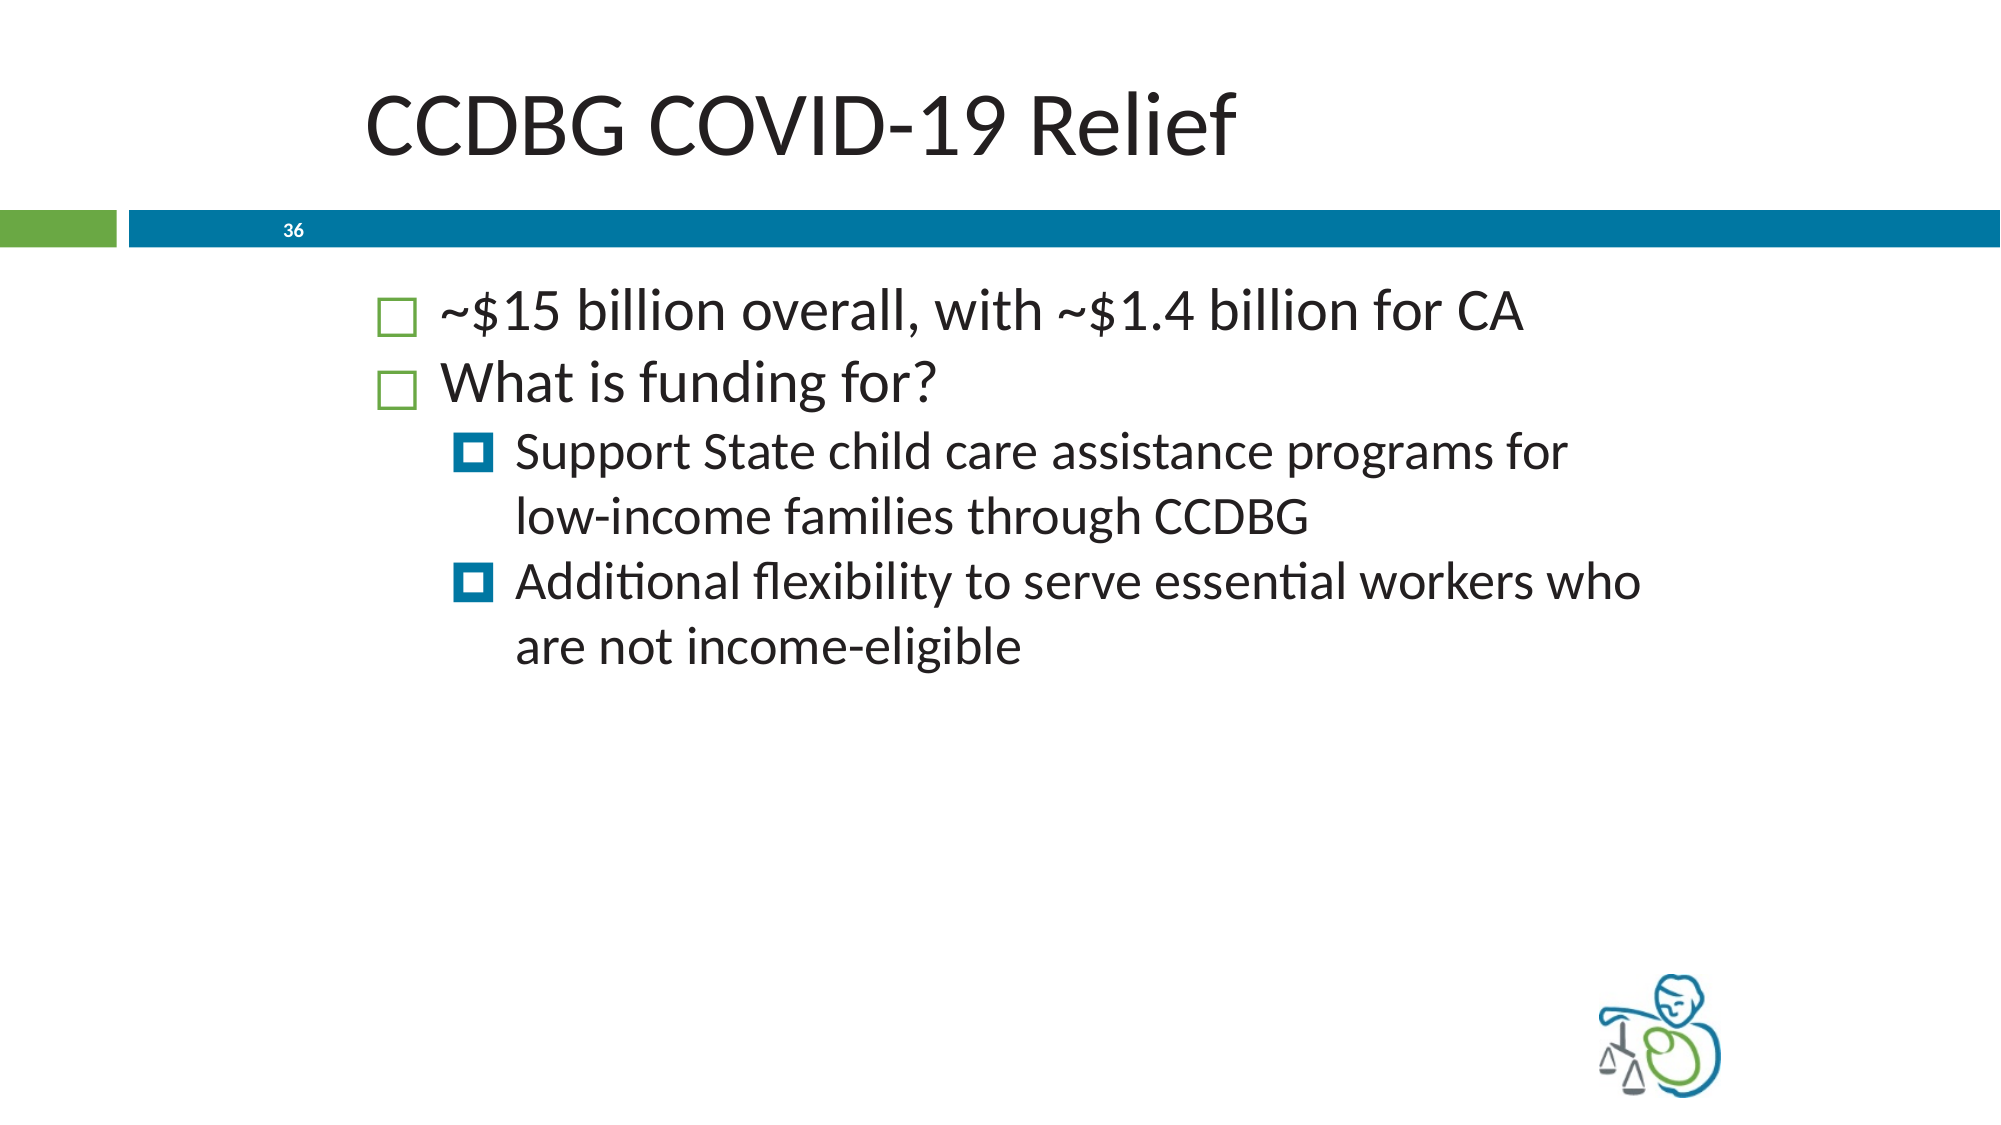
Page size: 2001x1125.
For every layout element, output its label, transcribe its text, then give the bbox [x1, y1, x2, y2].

list ~$15 billion overall, with ~$1.4 billion for CA What is funding for? Support State child care assistance programs for low-income families through CCDBG Additional flexibility to serve essential workers who are not income-eligible [350, 262, 1688, 1000]
picture [1599, 974, 1722, 1099]
title CCDBG COVID-19 Relief [350, 37, 1688, 200]
slide_number 36 [249, 208, 338, 249]
